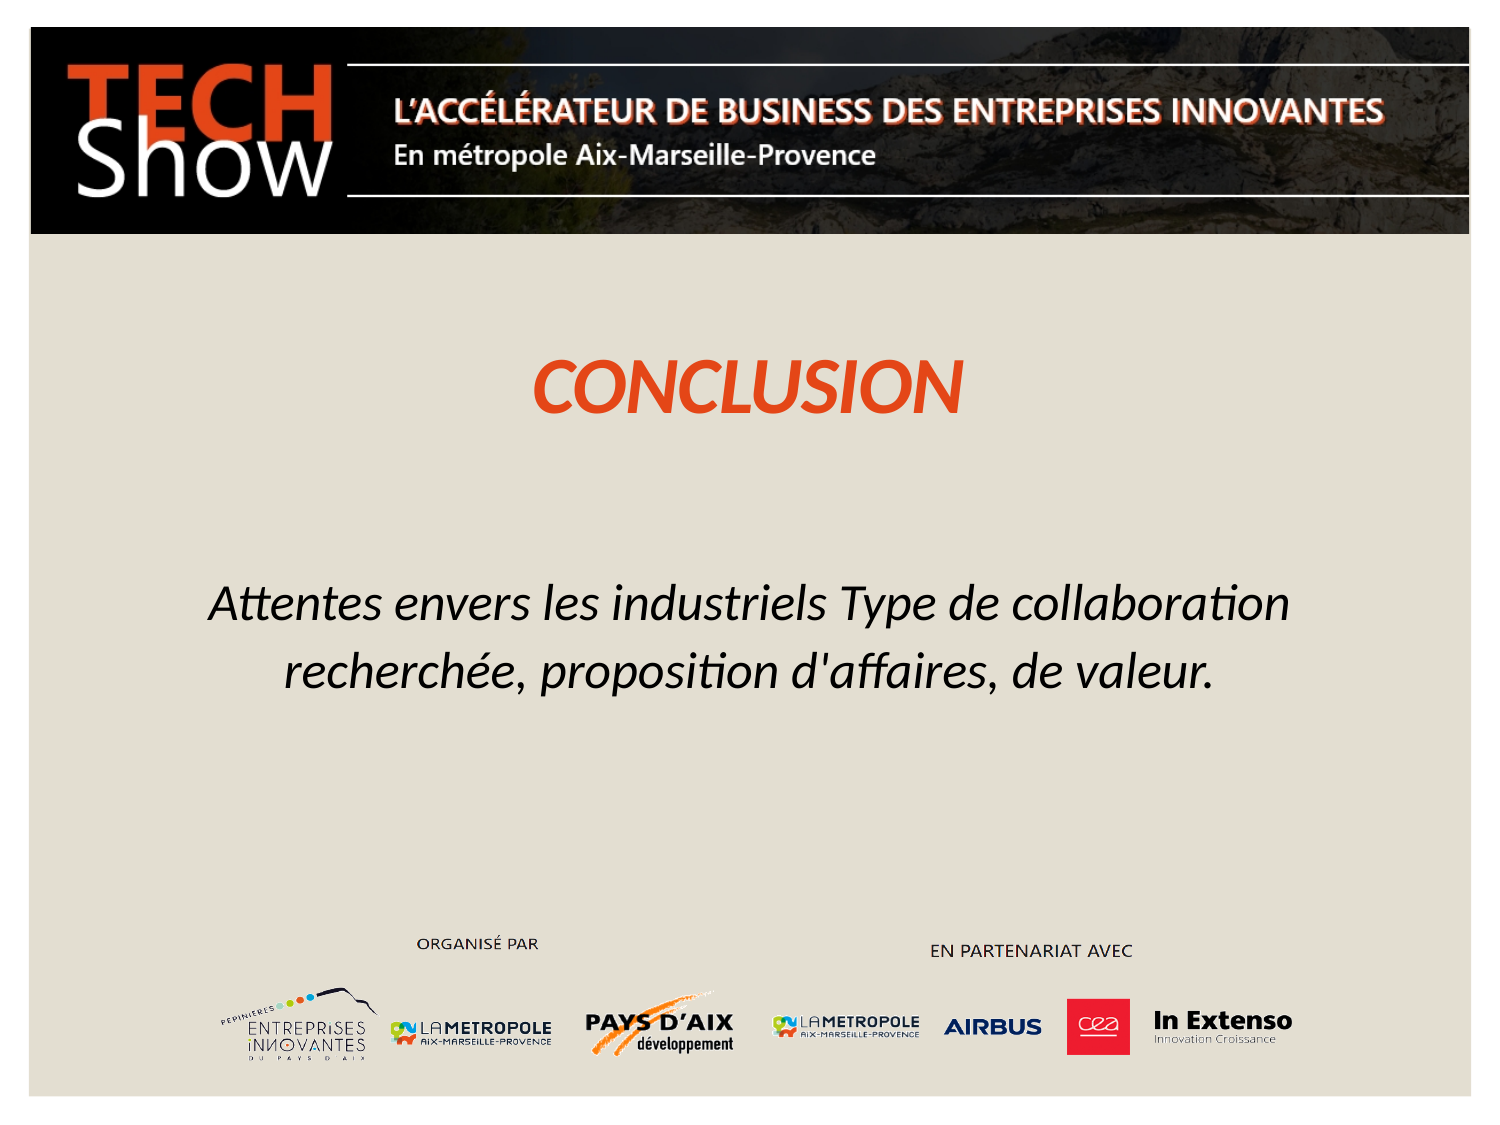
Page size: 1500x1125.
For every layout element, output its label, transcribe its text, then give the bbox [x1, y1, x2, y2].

picture [30, 27, 1470, 234]
text_box CONCLUSION [524, 332, 973, 392]
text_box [190, 909, 1310, 1071]
text_box Attentes envers les industriels Type de collaboration recherchée, proposition d'affaires, de valeur. [161, 562, 1339, 684]
